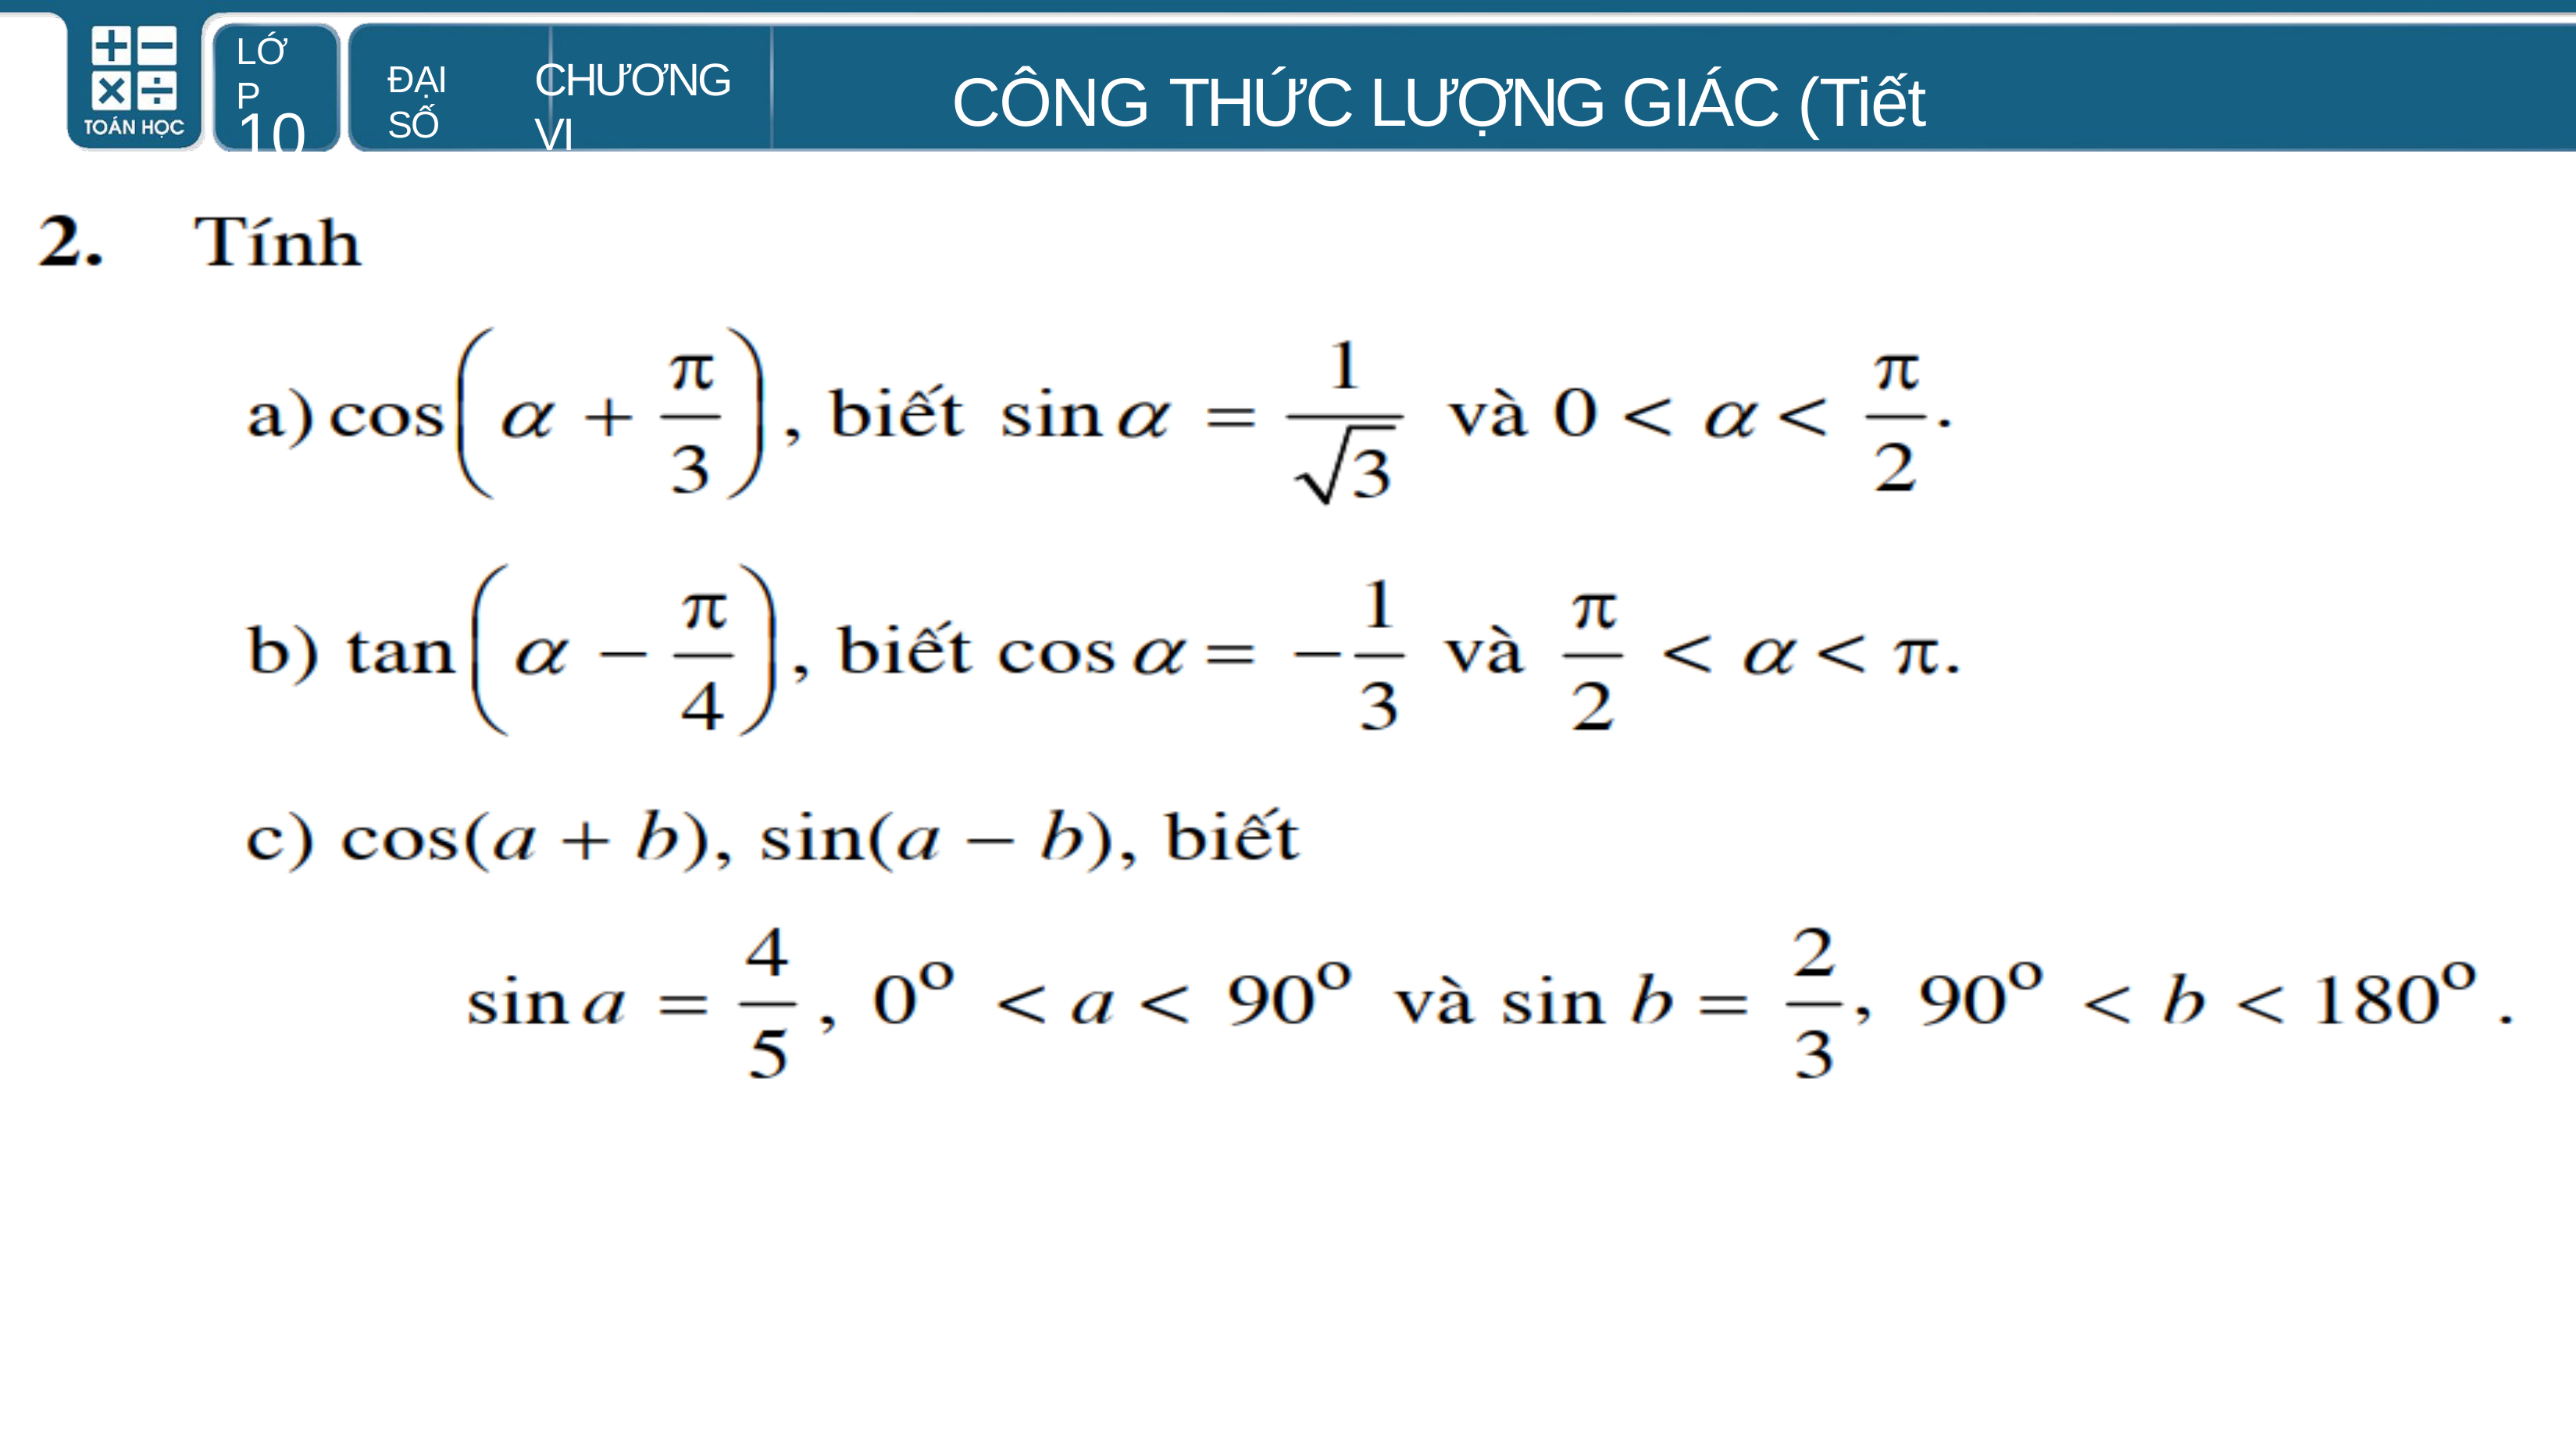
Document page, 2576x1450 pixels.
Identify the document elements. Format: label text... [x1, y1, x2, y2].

text_box 10 [234, 92, 309, 170]
picture [0, 173, 2575, 1106]
picture [0, 0, 2576, 152]
text_box CHƯƠNG VI [533, 48, 782, 159]
text_box ĐẠI SỐ [386, 53, 509, 145]
text_box LỚP [234, 25, 309, 92]
text_box CÔNG THỨC LƯỢNG GIÁC (Tiết 1) [950, 55, 1982, 170]
